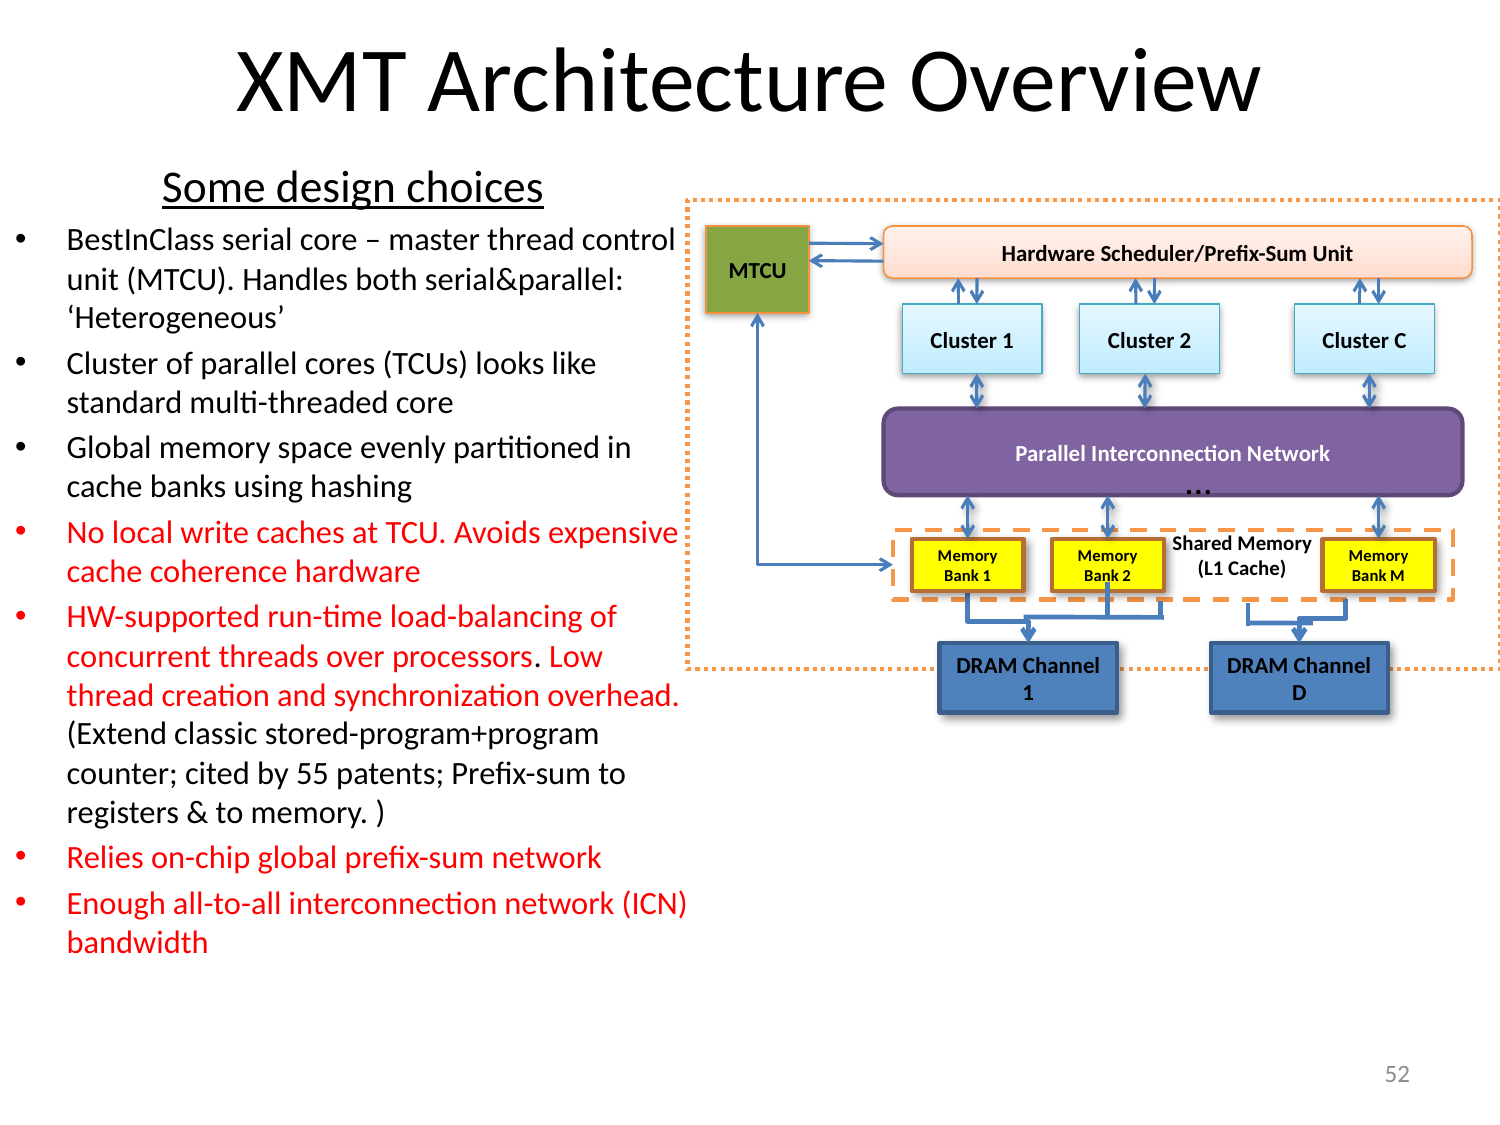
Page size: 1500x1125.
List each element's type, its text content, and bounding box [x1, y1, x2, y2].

slide_number 52 [1074, 1042, 1425, 1103]
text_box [687, 199, 1500, 713]
list Some design choices BestInClass serial core – master thread control unit (MTCU). Handles both serial&parallel: ‘Heterogeneous’ Cluster of parallel cores (TCUs) looks like standard multi-threaded core Global memory space evenly partitioned in cache banks using hashing No local write caches at TCU. Avoids expensive cache coherence hardware HW-supported run-time load-balancing of concurrent threads over processors. Low thread creation and synchronization overhead. (Extend classic stored-program+program counter; cited by 55 patents; Prefix-sum to registers & to memory. ) Relies on-chip global prefix-sum network Enough all-to-all interconnection network (ICN) bandwidth [0, 149, 707, 1005]
title XMT Architecture Overview [75, 0, 1425, 150]
